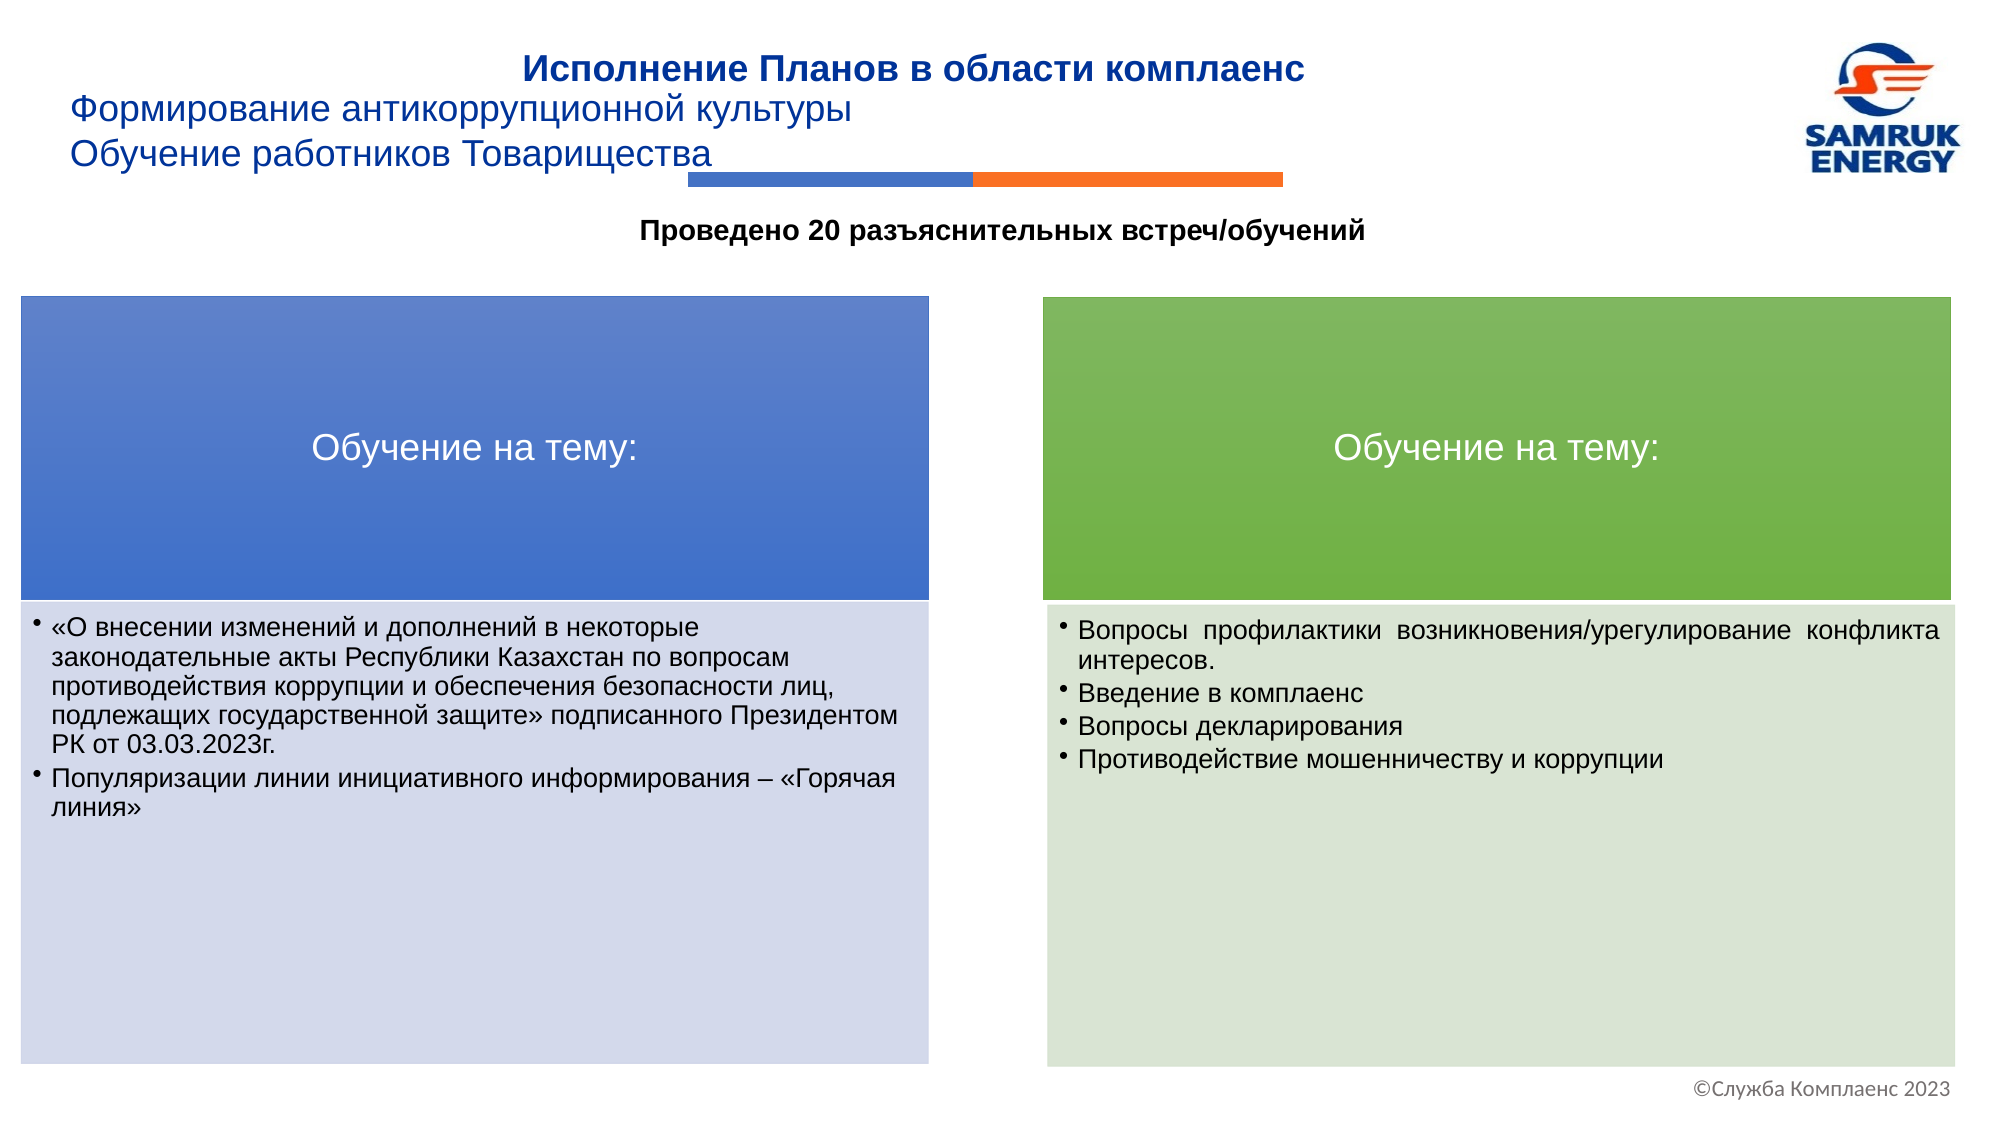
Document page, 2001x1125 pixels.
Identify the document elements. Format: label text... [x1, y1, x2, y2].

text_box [21, 296, 1963, 1067]
text_box Проведено 20 разъяснительных встреч/обучений [21, 204, 1944, 254]
text_box Формирование антикоррупционной культуры Обучение работников Товарищества [55, 76, 1162, 182]
text_box ©Cлужба Комплаенс 2023 [1677, 1066, 1979, 1109]
title Исполнение Планов в области комплаенс [21, 18, 1818, 80]
picture [1763, 42, 2000, 173]
